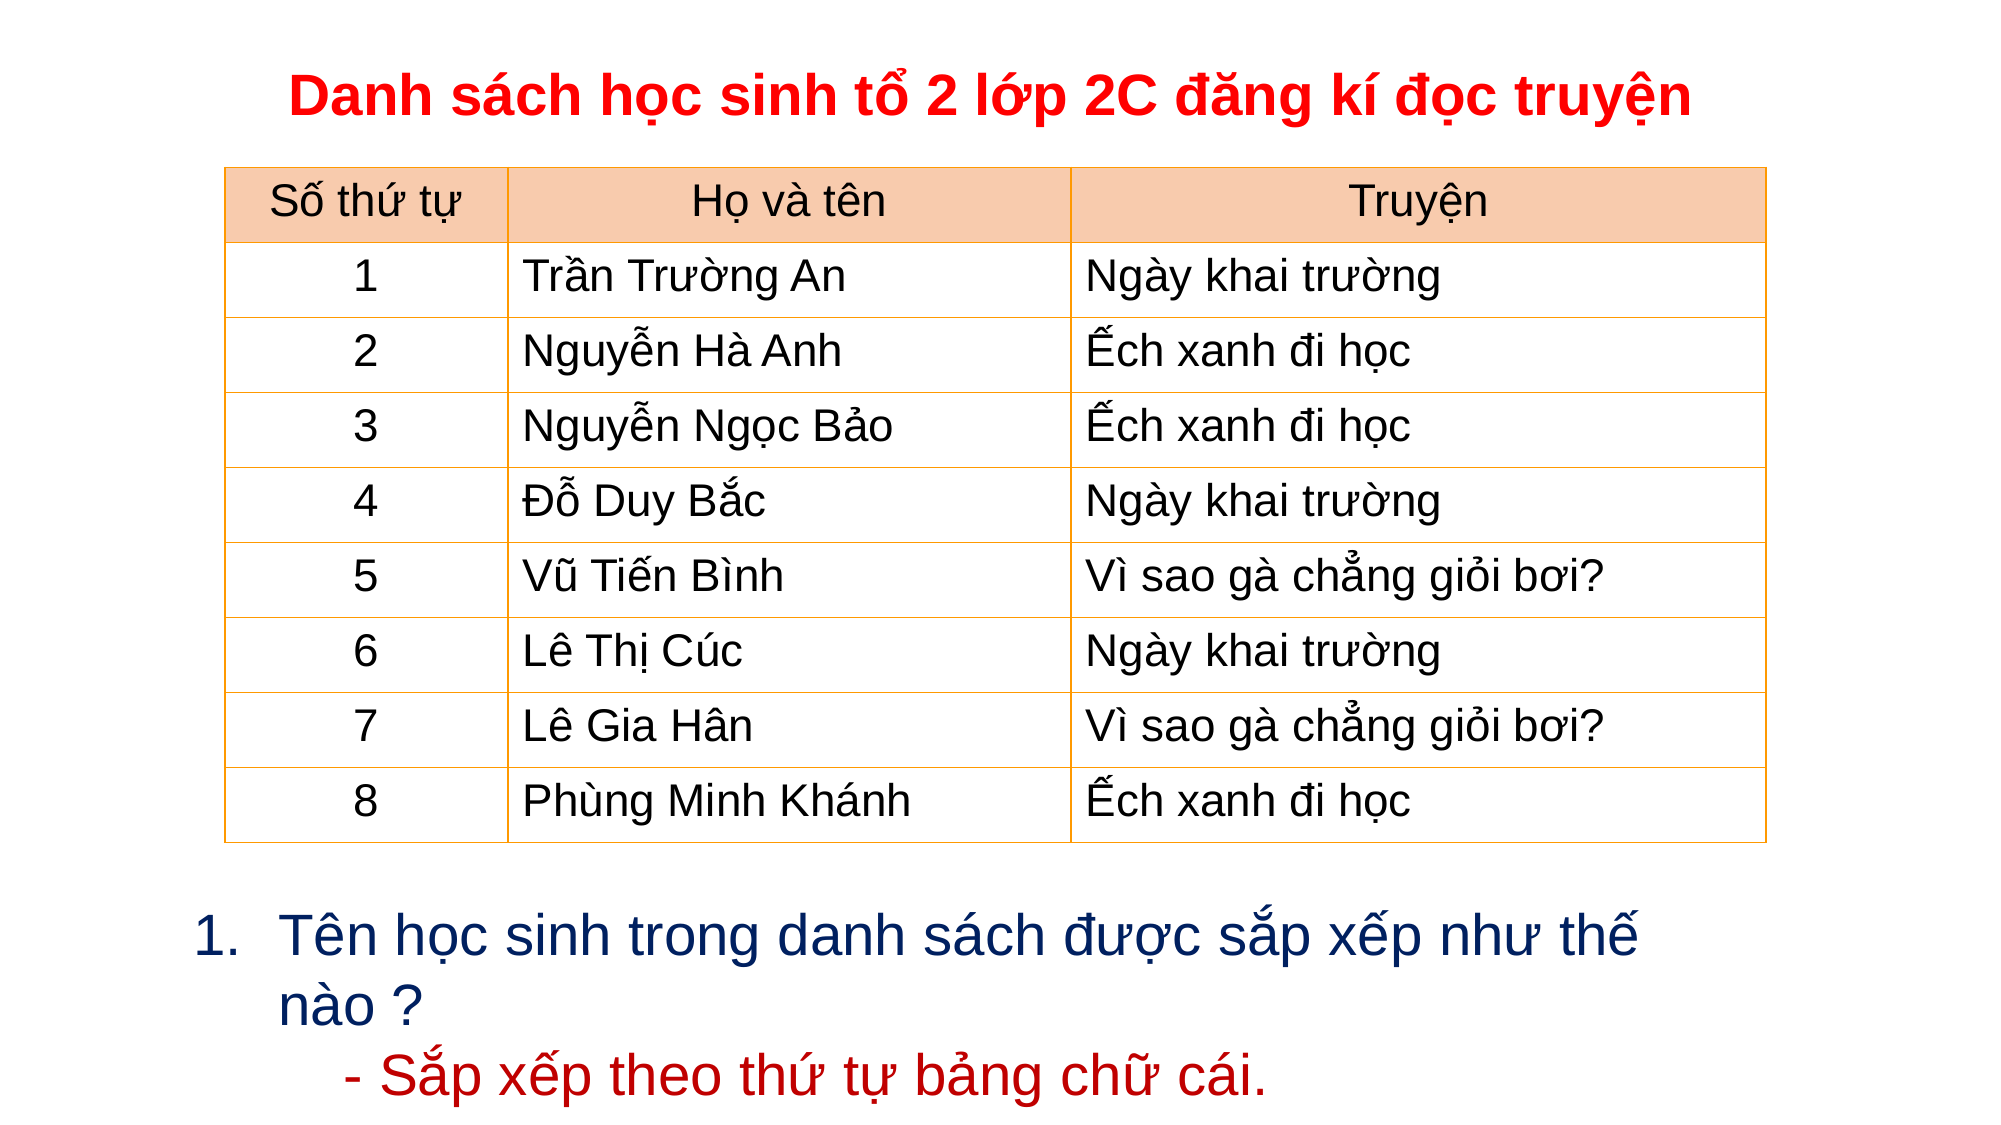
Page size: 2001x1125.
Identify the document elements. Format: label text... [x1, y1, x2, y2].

table_header Truyện [1072, 168, 1765, 242]
table_cell 4 [226, 468, 507, 542]
table_cell 3 [226, 393, 507, 467]
table_cell Ngày khai trường [1072, 243, 1765, 317]
text_box Tên học sinh trong danh sách được sắp xếp như thế nào ? - Sắp xếp theo thứ tự bảng chữ cái. [178, 880, 1722, 1124]
table_cell Vũ Tiến Bình [509, 543, 1070, 617]
table_cell Nguyễn Ngọc Bảo [509, 393, 1070, 467]
table_cell 6 [226, 618, 507, 692]
table_cell Lê Gia Hân [509, 693, 1070, 767]
table_cell Nguyễn Hà Anh [509, 318, 1070, 392]
table_cell Vì sao gà chẳng giỏi bơi? [1072, 543, 1765, 617]
table_cell Vì sao gà chẳng giỏi bơi? [1072, 693, 1765, 767]
table_cell Ngày khai trường [1072, 618, 1765, 692]
table_cell Phùng Minh Khánh [509, 768, 1070, 842]
table_cell 2 [226, 318, 507, 392]
table_cell Lê Thị Cúc [509, 618, 1070, 692]
table_cell 8 [226, 768, 507, 842]
table_header Họ và tên [509, 168, 1070, 242]
table_cell Ếch xanh đi học [1072, 768, 1765, 842]
table_cell 5 [226, 543, 507, 617]
table_cell 7 [226, 693, 507, 767]
table_cell Ngày khai trường [1072, 468, 1765, 542]
table_cell Ếch xanh đi học [1072, 318, 1765, 392]
table_header Số thứ tự [226, 168, 507, 242]
table_cell Đỗ Duy Bắc [509, 468, 1070, 542]
table_cell Ếch xanh đi học [1072, 393, 1765, 467]
table_cell 1 [226, 243, 507, 317]
table_cell Trần Trường An [509, 243, 1070, 317]
text_box Danh sách học sinh tổ 2 lớp 2C đăng kí đọc truyện [224, 49, 1775, 135]
